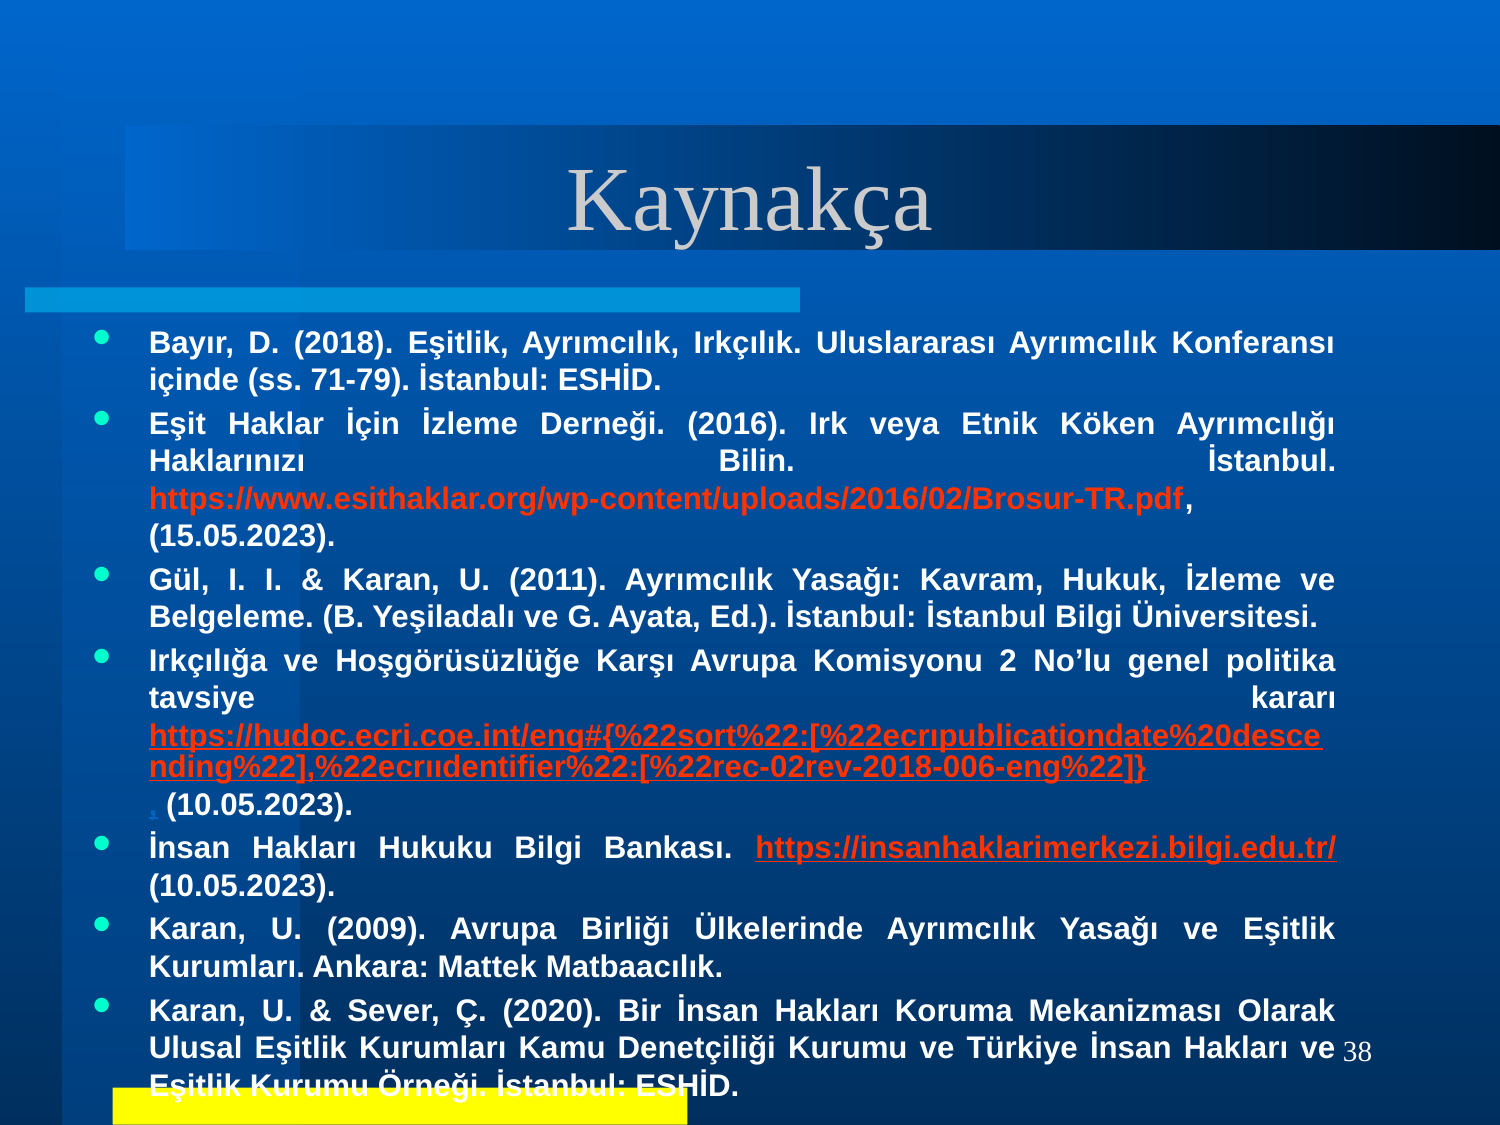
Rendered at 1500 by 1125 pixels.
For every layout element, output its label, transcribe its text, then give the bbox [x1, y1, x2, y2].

text_box Bayır, D. (2018). Eşitlik, Ayrımcılık, Irkçılık. Uluslararası Ayrımcılık Konferansı içinde (ss. 71-79). İstanbul: ESHİD. Eşit Haklar İçin İzleme Derneği. (2016). Irk veya Etnik Köken Ayrımcılığı Haklarınızı Bilin. İstanbul. https://www.esithaklar.org/wp-content/uploads/2016/02/Brosur-TR.pdf, (15.05.2023). Gül, I. I. & Karan, U. (2011). Ayrımcılık Yasağı: Kavram, Hukuk, İzleme ve Belgeleme. (B. Yeşiladalı ve G. Ayata, Ed.). İstanbul: İstanbul Bilgi Üniversitesi. Irkçılığa ve Hoşgörüsüzlüğe Karşı Avrupa Komisyonu 2 No’lu genel politika tavsiye kararı https://hudoc.ecri.coe.int/eng#{%22sort%22:[%22ecrıpublicationdate%20descending%22],%22ecrııdentifier%22:[%22rec-02rev-2018-006-eng%22]}, (10.05.2023). İnsan Hakları Hukuku Bilgi Bankası. https://insanhaklarimerkezi.bilgi.edu.tr/ (10.05.2023). Karan, U. (2009). Avrupa Birliği Ülkelerinde Ayrımcılık Yasağı ve Eşitlik Kurumları. Ankara: Mattek Matbaacılık. Karan, U. & Sever, Ç. (2020). Bir İnsan Hakları Koruma Mekanizması Olarak Ulusal Eşitlik Kurumları Kamu Denetçiliği Kurumu ve Türkiye İnsan Hakları ve Eşitlik Kurumu Örneği. İstanbul: ESHİD. [77, 314, 1353, 953]
title Kaynakça [112, 99, 1388, 288]
slide_number 38 [1074, 1012, 1388, 1088]
